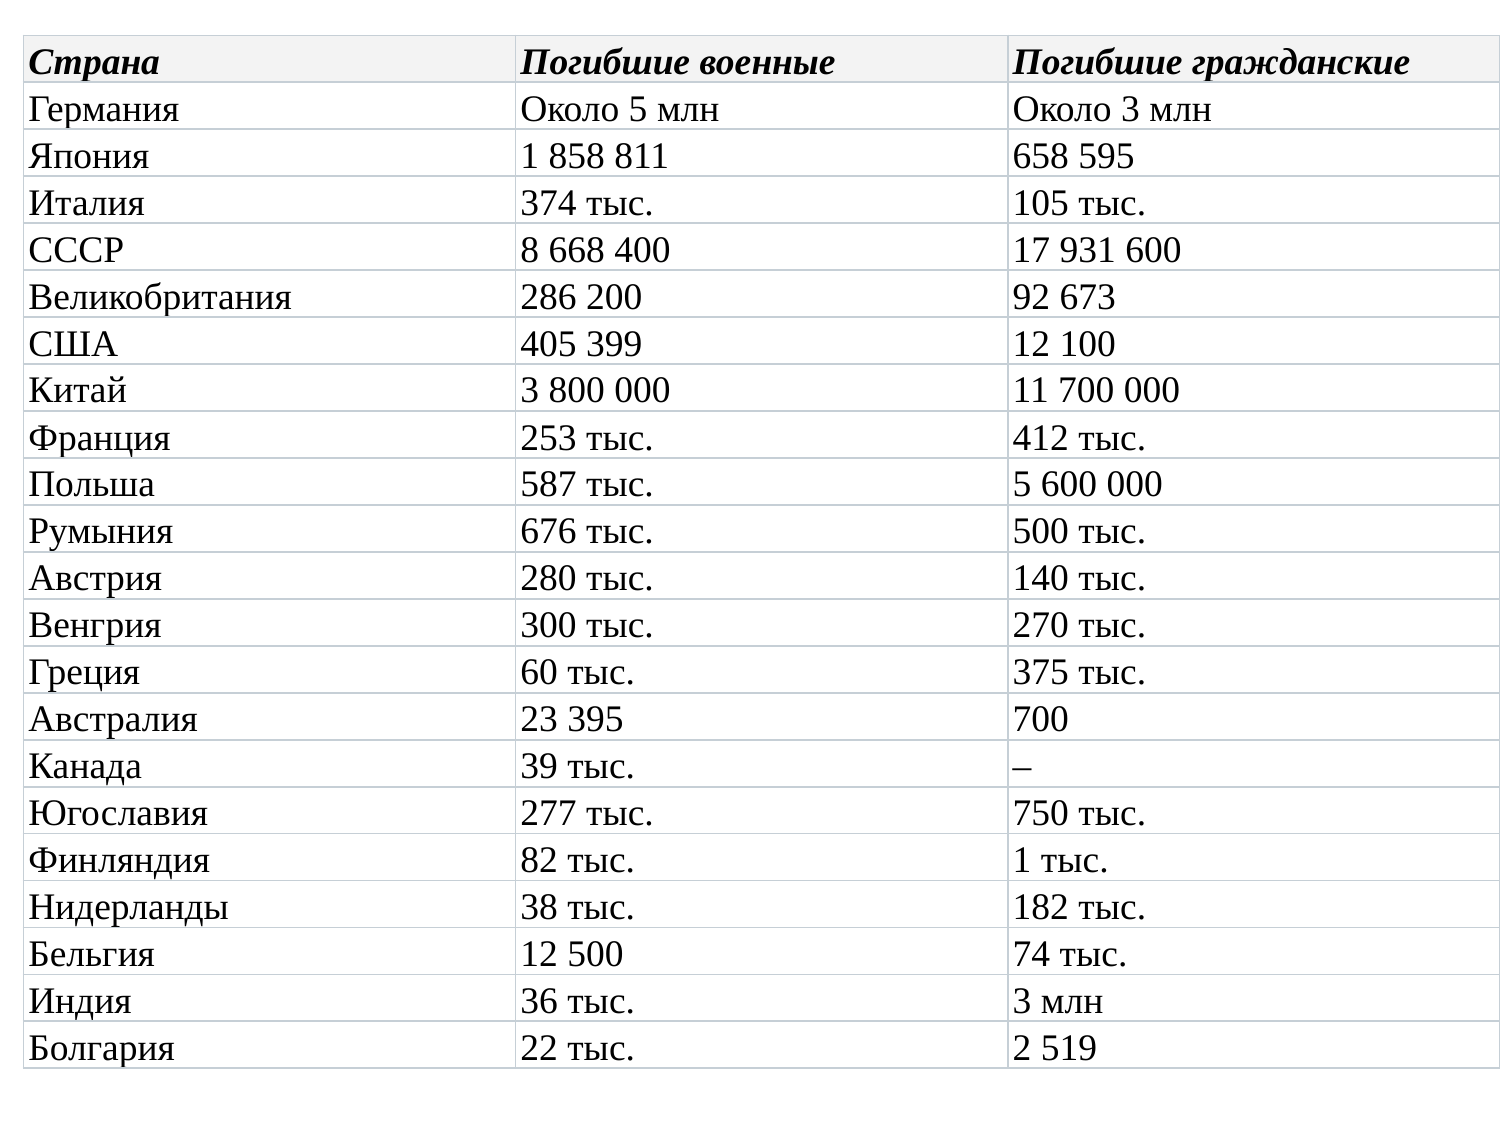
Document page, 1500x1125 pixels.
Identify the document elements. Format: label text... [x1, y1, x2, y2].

table_cell 92 673 [1009, 271, 1499, 316]
table_cell 11 700 000 [1009, 365, 1499, 410]
table_cell Индия [24, 975, 515, 1020]
table_cell Польша [24, 459, 515, 504]
table_cell Великобритания [24, 271, 515, 316]
table_cell 17 931 600 [1009, 224, 1499, 269]
table_cell 82 тыс. [516, 834, 1007, 880]
table_cell 750 тыс. [1009, 788, 1499, 833]
table_cell Италия [24, 177, 515, 222]
table_cell Около 3 млн [1009, 83, 1499, 128]
table_header Погибшие военные [516, 36, 1007, 81]
table_cell 253 тыс. [516, 412, 1007, 457]
table_cell Финляндия [24, 834, 515, 880]
table_cell Около 5 млн [516, 83, 1007, 128]
table_cell 3 800 000 [516, 365, 1007, 410]
table_cell 23 395 [516, 694, 1007, 739]
table_cell Китай [24, 365, 515, 410]
table_header Погибшие гражданские [1009, 36, 1499, 81]
table_cell Германия [24, 83, 515, 128]
table_cell 412 тыс. [1009, 412, 1499, 457]
table_cell 375 тыс. [1009, 647, 1499, 692]
table_cell 374 тыс. [516, 177, 1007, 222]
table_cell 500 тыс. [1009, 506, 1499, 551]
table_cell Австралия [24, 694, 515, 739]
table_cell Канада [24, 741, 515, 786]
table_cell 8 668 400 [516, 224, 1007, 269]
table_cell Япония [24, 130, 515, 175]
table_cell Болгария [24, 1022, 515, 1067]
table_cell Югославия [24, 788, 515, 833]
table_cell США [24, 318, 515, 363]
table_cell 39 тыс. [516, 741, 1007, 786]
table_cell 658 595 [1009, 130, 1499, 175]
table_cell 3 млн [1009, 975, 1499, 1020]
table_cell 36 тыс. [516, 975, 1007, 1020]
table_cell 182 тыс. [1009, 881, 1499, 927]
table_cell Нидерланды [24, 881, 515, 927]
table_cell 12 500 [516, 928, 1007, 974]
table_cell 60 тыс. [516, 647, 1007, 692]
table_cell Бельгия [24, 928, 515, 974]
table_cell 587 тыс. [516, 459, 1007, 504]
table_cell Франция [24, 412, 515, 457]
table_cell Венгрия [24, 600, 515, 645]
table_cell 286 200 [516, 271, 1007, 316]
table_cell 700 [1009, 694, 1499, 739]
table_cell 5 600 000 [1009, 459, 1499, 504]
table_cell 140 тыс. [1009, 553, 1499, 598]
table_cell 12 100 [1009, 318, 1499, 363]
table_cell 22 тыс. [516, 1022, 1007, 1067]
table_cell 277 тыс. [516, 788, 1007, 833]
table_cell Австрия [24, 553, 515, 598]
table_cell 38 тыс. [516, 881, 1007, 927]
table_cell СССР [24, 224, 515, 269]
table_cell Греция [24, 647, 515, 692]
table_cell 1 858 811 [516, 130, 1007, 175]
table_cell 2 519 [1009, 1022, 1499, 1067]
table_cell 300 тыс. [516, 600, 1007, 645]
table_cell Румыния [24, 506, 515, 551]
table_cell 1 тыс. [1009, 834, 1499, 880]
table_cell 270 тыс. [1009, 600, 1499, 645]
table_cell 74 тыс. [1009, 928, 1499, 974]
table_cell 405 399 [516, 318, 1007, 363]
table_cell 676 тыс. [516, 506, 1007, 551]
table_cell 105 тыс. [1009, 177, 1499, 222]
table_cell – [1009, 741, 1499, 786]
table_header Страна [24, 36, 515, 81]
table_cell 280 тыс. [516, 553, 1007, 598]
